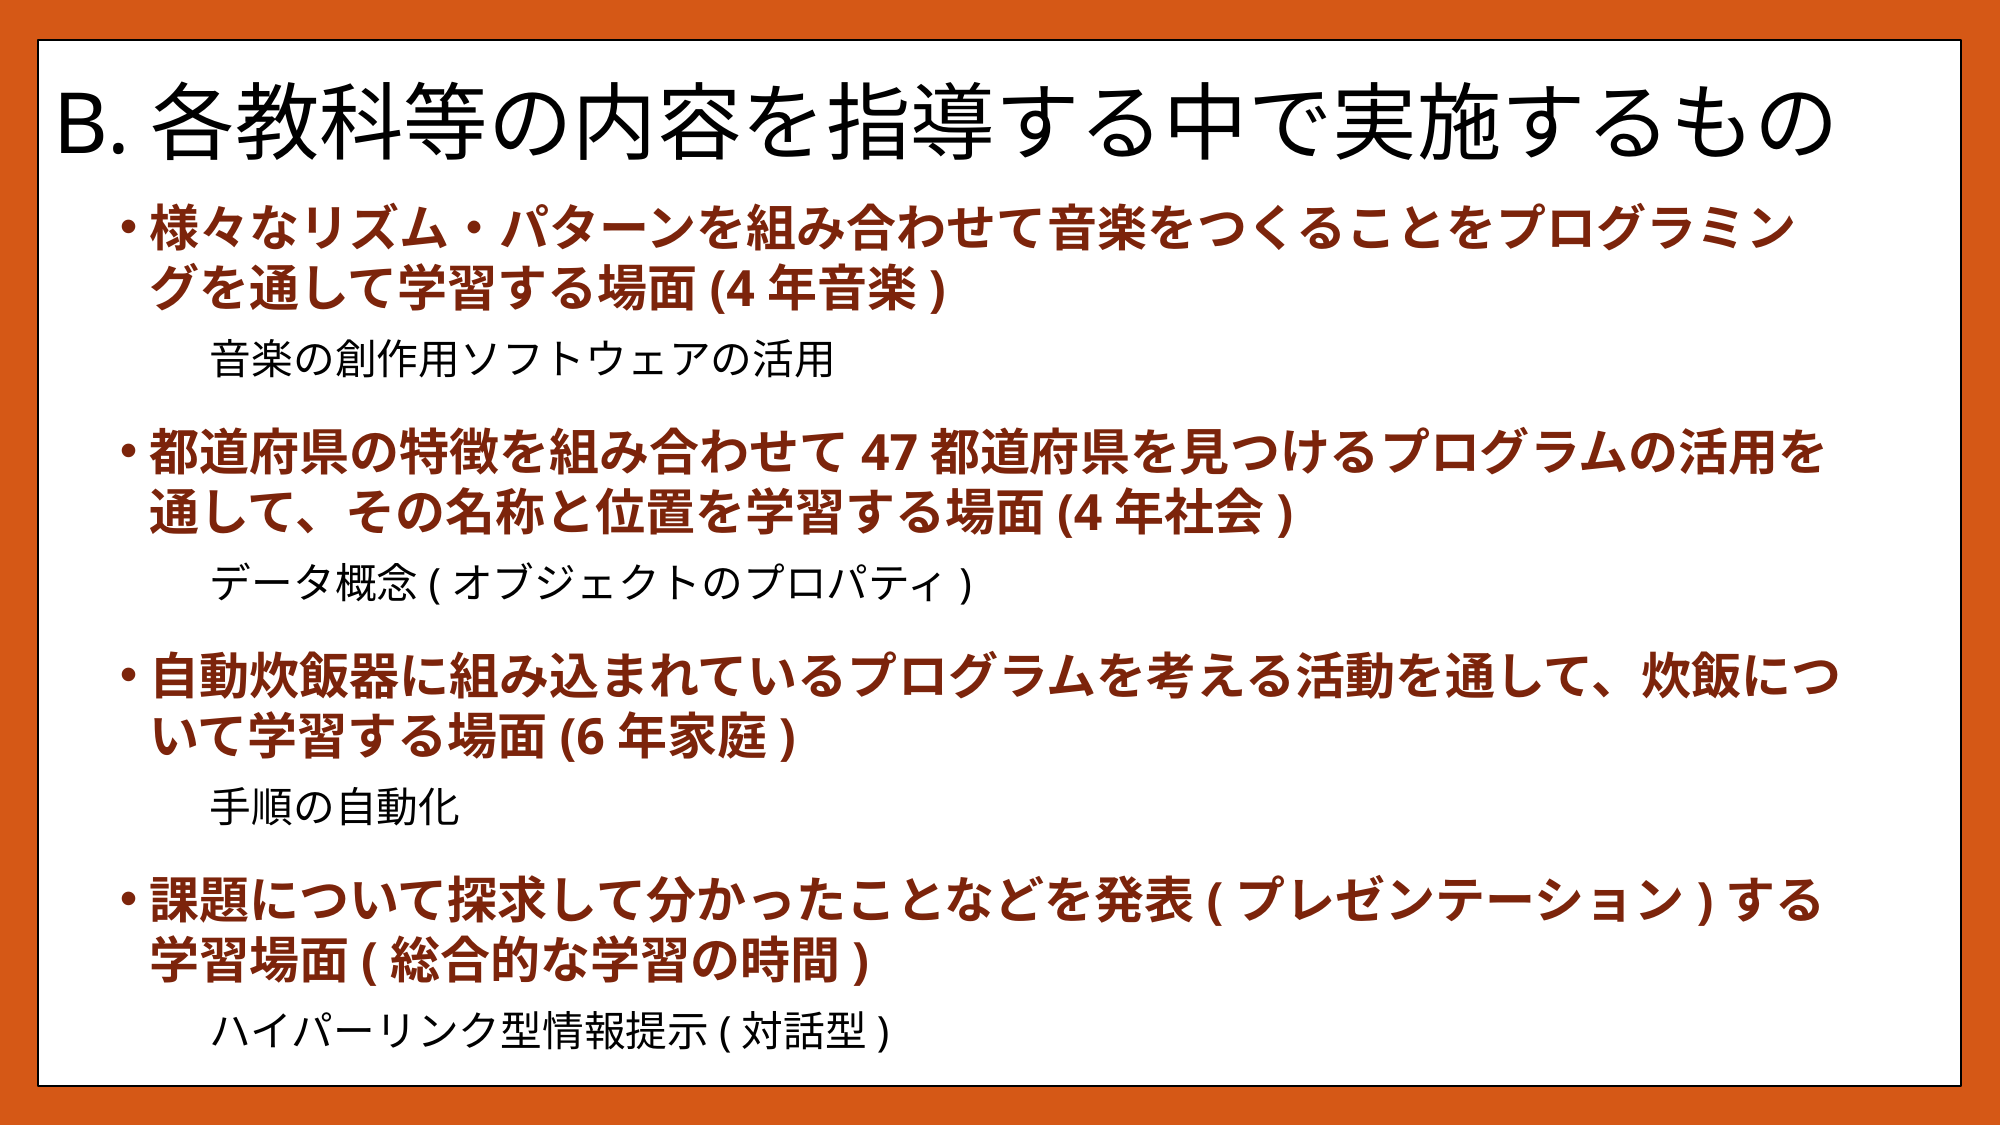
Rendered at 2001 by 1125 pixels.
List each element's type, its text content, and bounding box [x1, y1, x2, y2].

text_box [104, 412, 1859, 616]
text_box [104, 188, 1859, 392]
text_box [104, 636, 1859, 840]
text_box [104, 860, 1859, 1064]
title B.各教科等の内容を指導する中で実施するもの [38, 40, 1958, 212]
